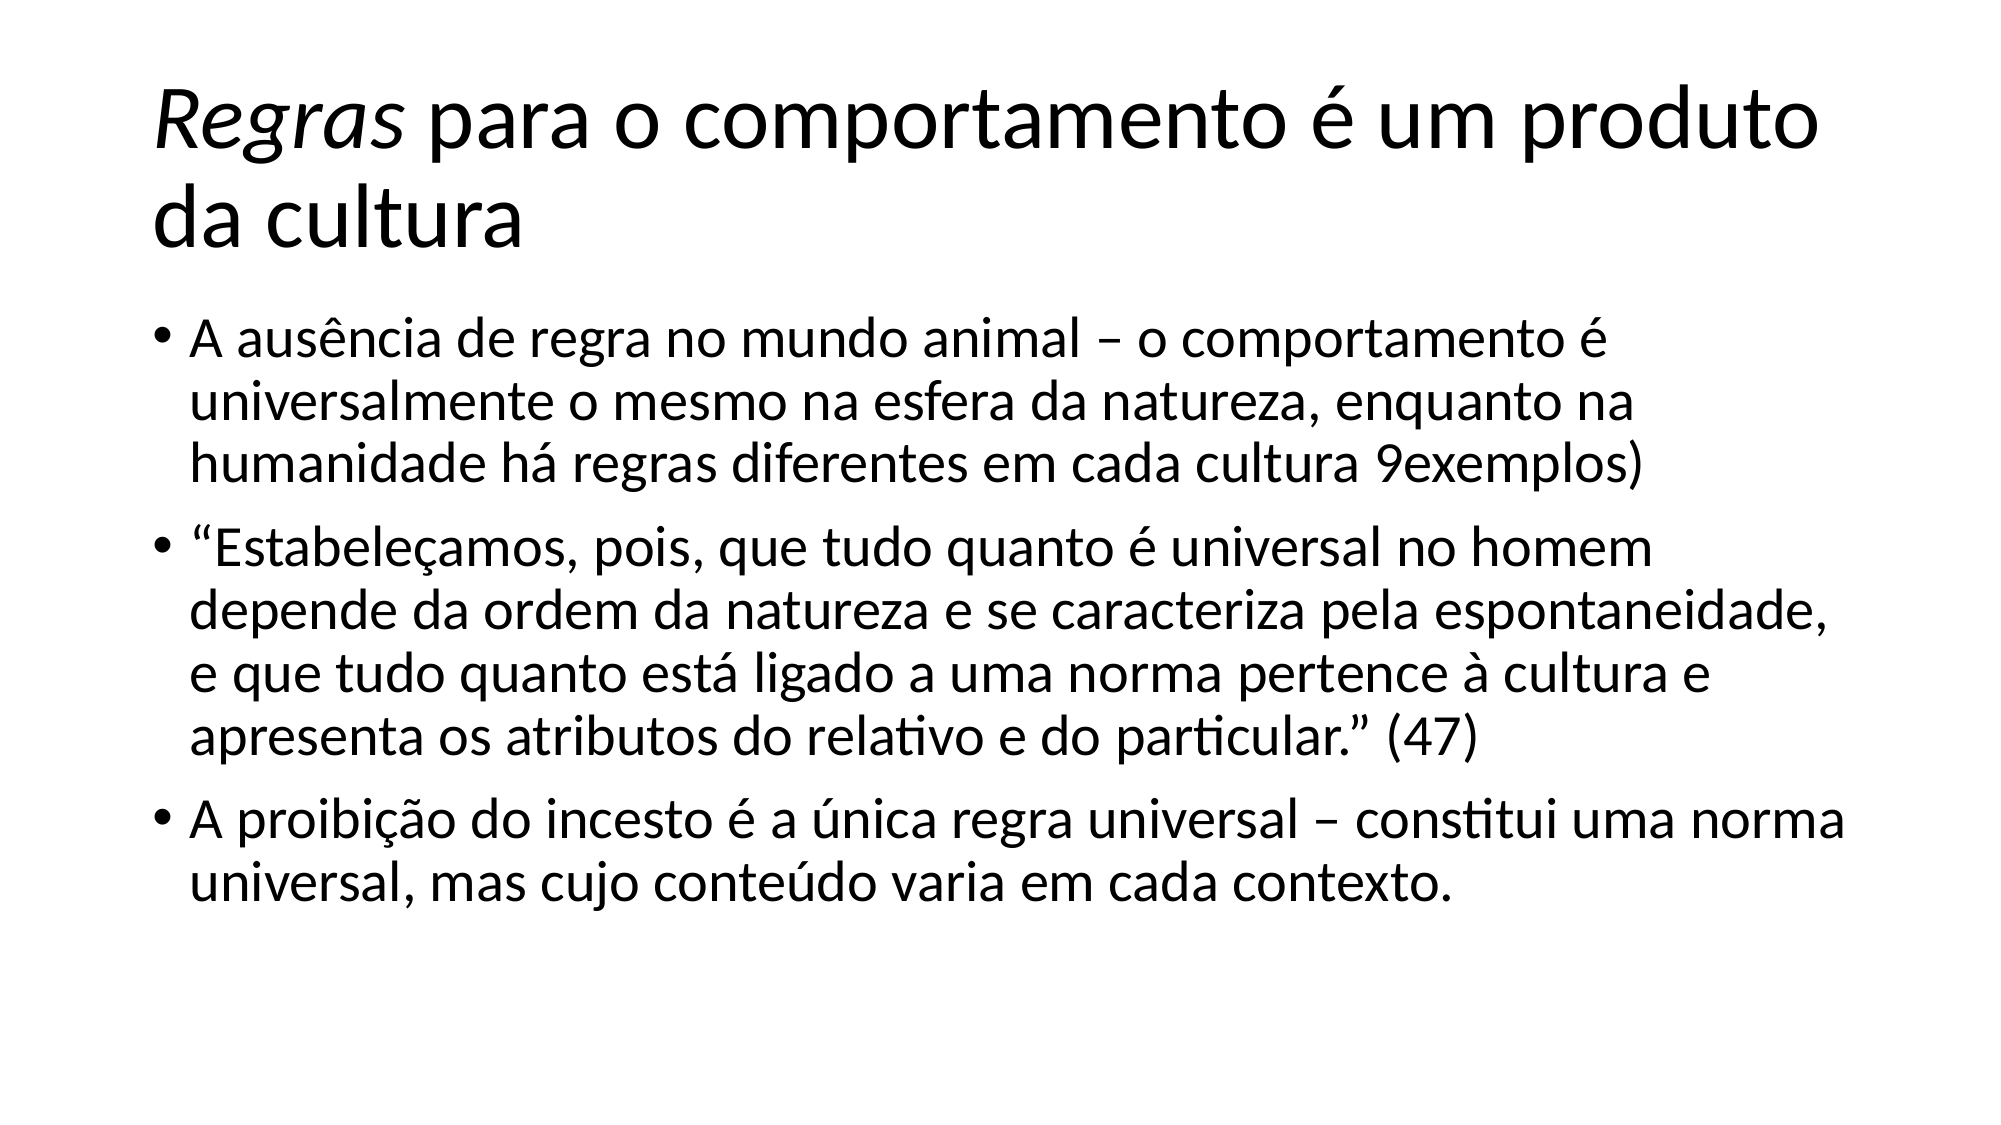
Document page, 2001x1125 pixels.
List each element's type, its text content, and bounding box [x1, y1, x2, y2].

list A ausência de regra no mundo animal – o comportamento é universalmente o mesmo na esfera da natureza, enquanto na humanidade há regras diferentes em cada cultura 9exemplos) “Estabeleçamos, pois, que tudo quanto é universal no homem depende da ordem da natureza e se caracteriza pela espontaneidade, e que tudo quanto está ligado a uma norma pertence à cultura e apresenta os atributos do relativo e do particular.” (47) A proibição do incesto é a única regra universal – constitui uma norma universal, mas cujo conteúdo varia em cada contexto. [137, 299, 1863, 1014]
title Regras para o comportamento é um produto da cultura [137, 59, 1863, 278]
